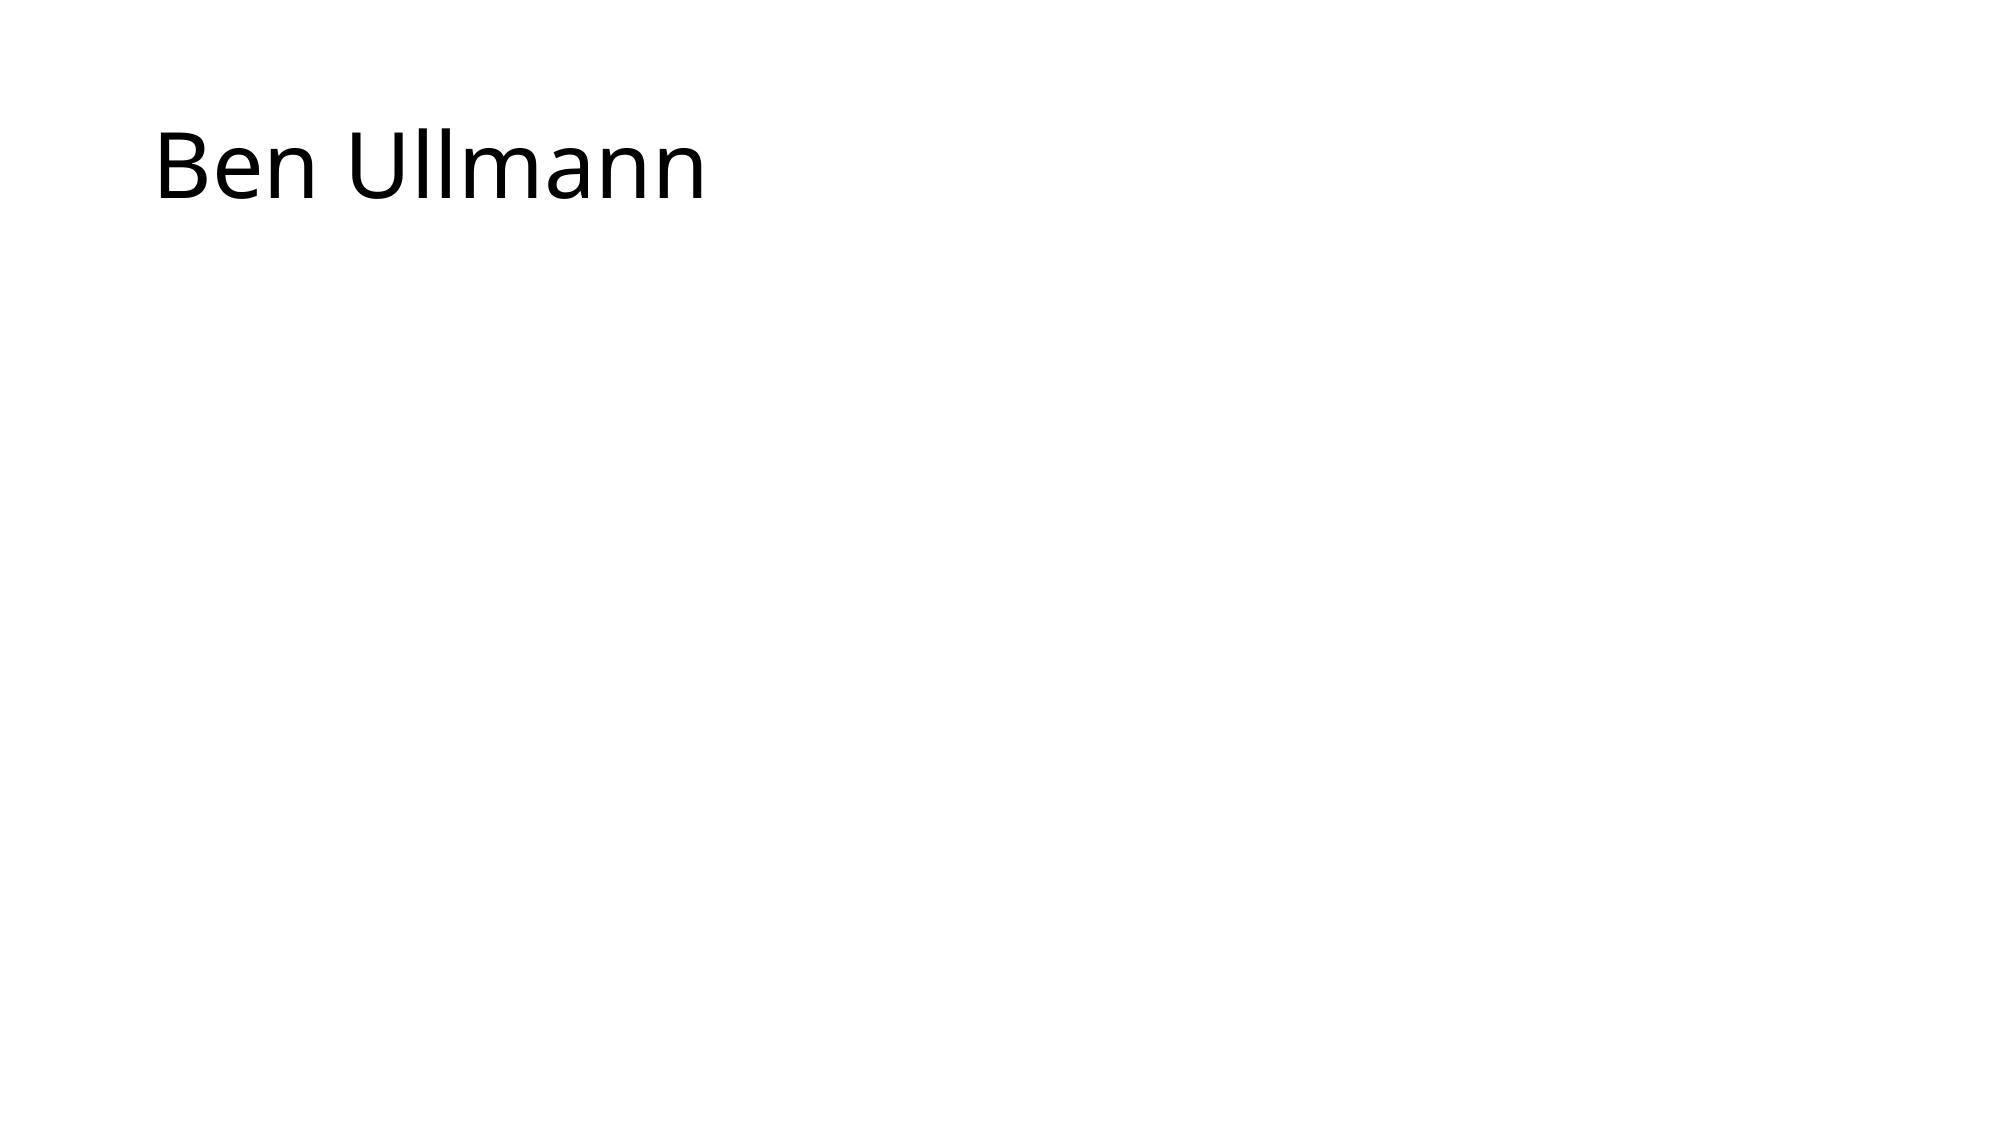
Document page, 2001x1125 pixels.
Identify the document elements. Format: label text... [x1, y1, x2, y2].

title Ben Ullmann [137, 59, 1863, 278]
